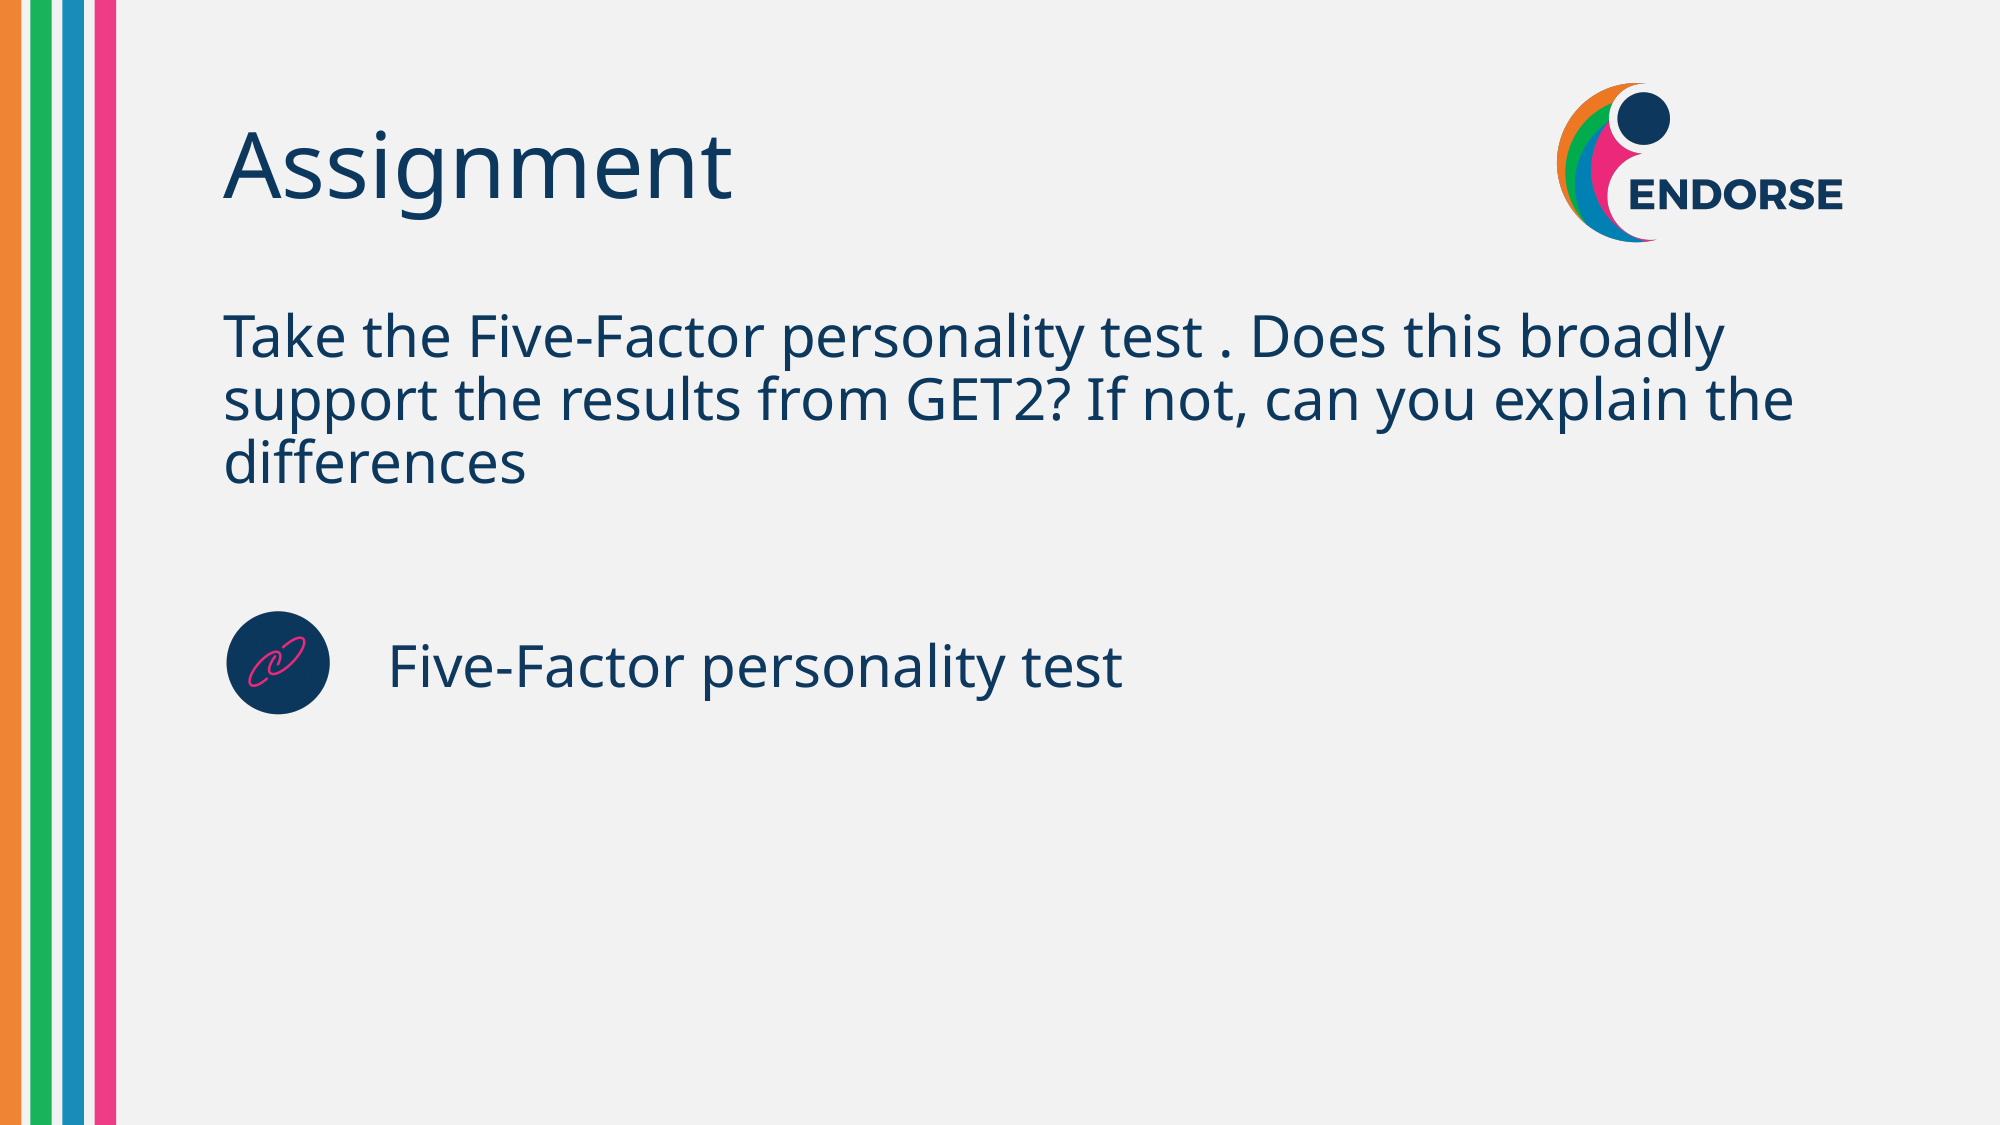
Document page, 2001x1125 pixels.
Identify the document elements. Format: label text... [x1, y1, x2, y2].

title Assignment [208, 59, 1522, 278]
list Take the Five-Factor personality test . Does this broadly support the results from GET2? If not, can you explain the differences [208, 299, 1863, 1014]
picture [1532, 59, 1863, 266]
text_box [225, 609, 1206, 716]
